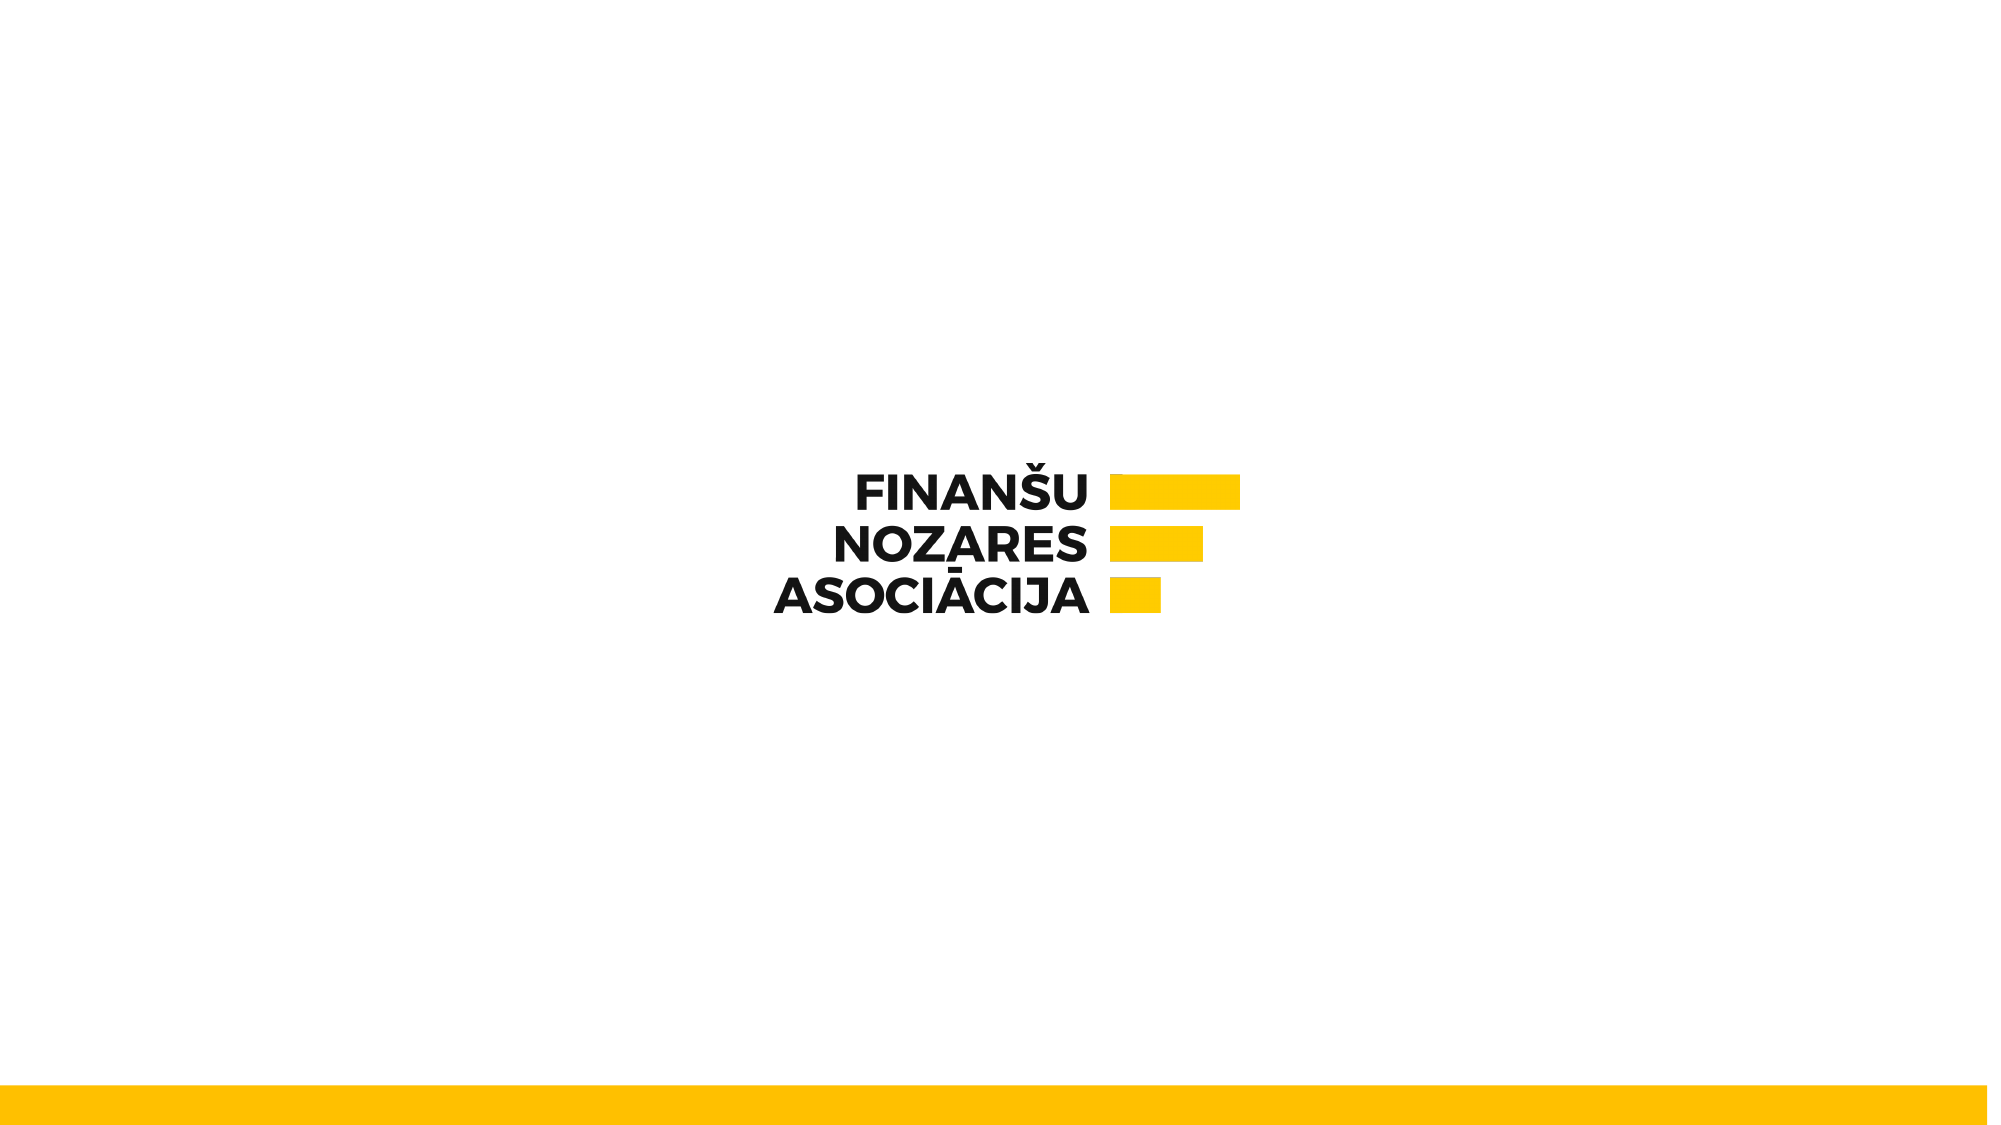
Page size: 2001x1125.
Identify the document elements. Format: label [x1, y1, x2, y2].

text_box [0, 1084, 1988, 1125]
picture [734, 463, 1240, 625]
